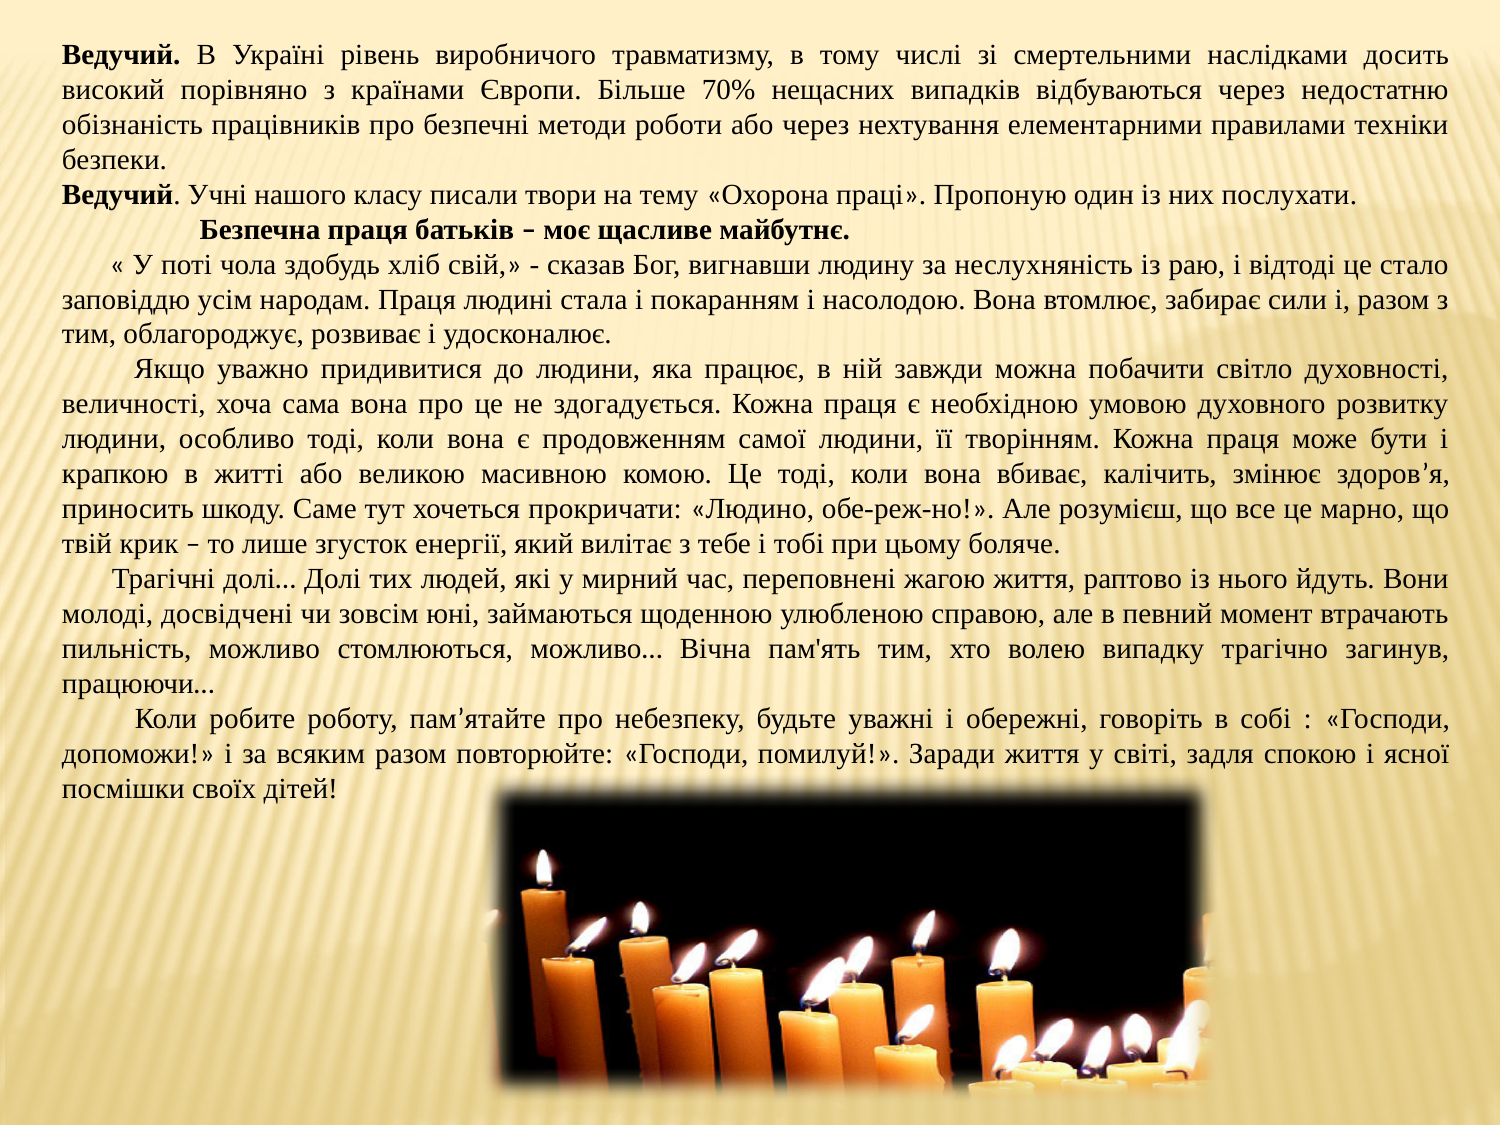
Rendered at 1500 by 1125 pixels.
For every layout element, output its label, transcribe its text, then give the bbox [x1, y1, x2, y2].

picture [480, 773, 1219, 1102]
text_box Ведучий. В Україні рівень виробничого травматизму, в тому числі зі смертельними наслідками досить високий порівняно з країнами Європи. Більше 70% нещасних випадків відбуваються через недостатню обізнаність працівників про безпечні методи роботи або через нехтування елементарними правилами техніки безпеки. Ведучий. Учні нашого класу писали твори на тему «Охорона праці». Пропоную один із них послухати. Безпечна праця батьків – моє щасливе майбутнє. « У поті чола здобудь хліб свій,» - сказав Бог, вигнавши людину за неслухняність із раю, і відтоді це стало заповіддю усім народам. Праця людині стала і покаранням і насолодою. Вона втомлює, забирає сили і, разом з тим, облагороджує, розвиває і удосконалює. Якщо уважно придивитися до людини, яка працює, в ній завжди можна побачити світло духовності, величності, хоча сама вона про це не здогадується. Кожна праця є необхідною умовою духовного розвитку людини, особливо тоді, коли вона є продовженням самої людини, її творінням. Кожна праця може бути і крапкою в житті або великою масивною комою. Це тоді, коли вона вбиває, калічить, змінює здоров’я, приносить шкоду. Саме тут хочеться прокричати: «Людино, обе-реж-но!». Але розумієш, що все це марно, що твій крик – то лише згусток енергії, який вилітає з тебе і тобі при цьому боляче. Трагічні долі… Долі тих людей, які у мирний час, переповнені жагою життя, раптово із нього йдуть. Вони молоді, досвідчені чи зовсім юні, займаються щоденною улюбленою справою, але в певний момент втрачають пильність, можливо стомлюються, можливо… Вічна пам'ять тим, хто волею випадку трагічно загинув, працюючи… Коли робите роботу, пам’ятайте про небезпеку, будьте уважні і обережні, говоріть в собі : «Господи, допоможи!» і за всяким разом повторюйте: «Господи, помилуй!». Заради життя у світі, задля спокою і ясної посмішки своїх дітей! [46, 27, 1465, 812]
